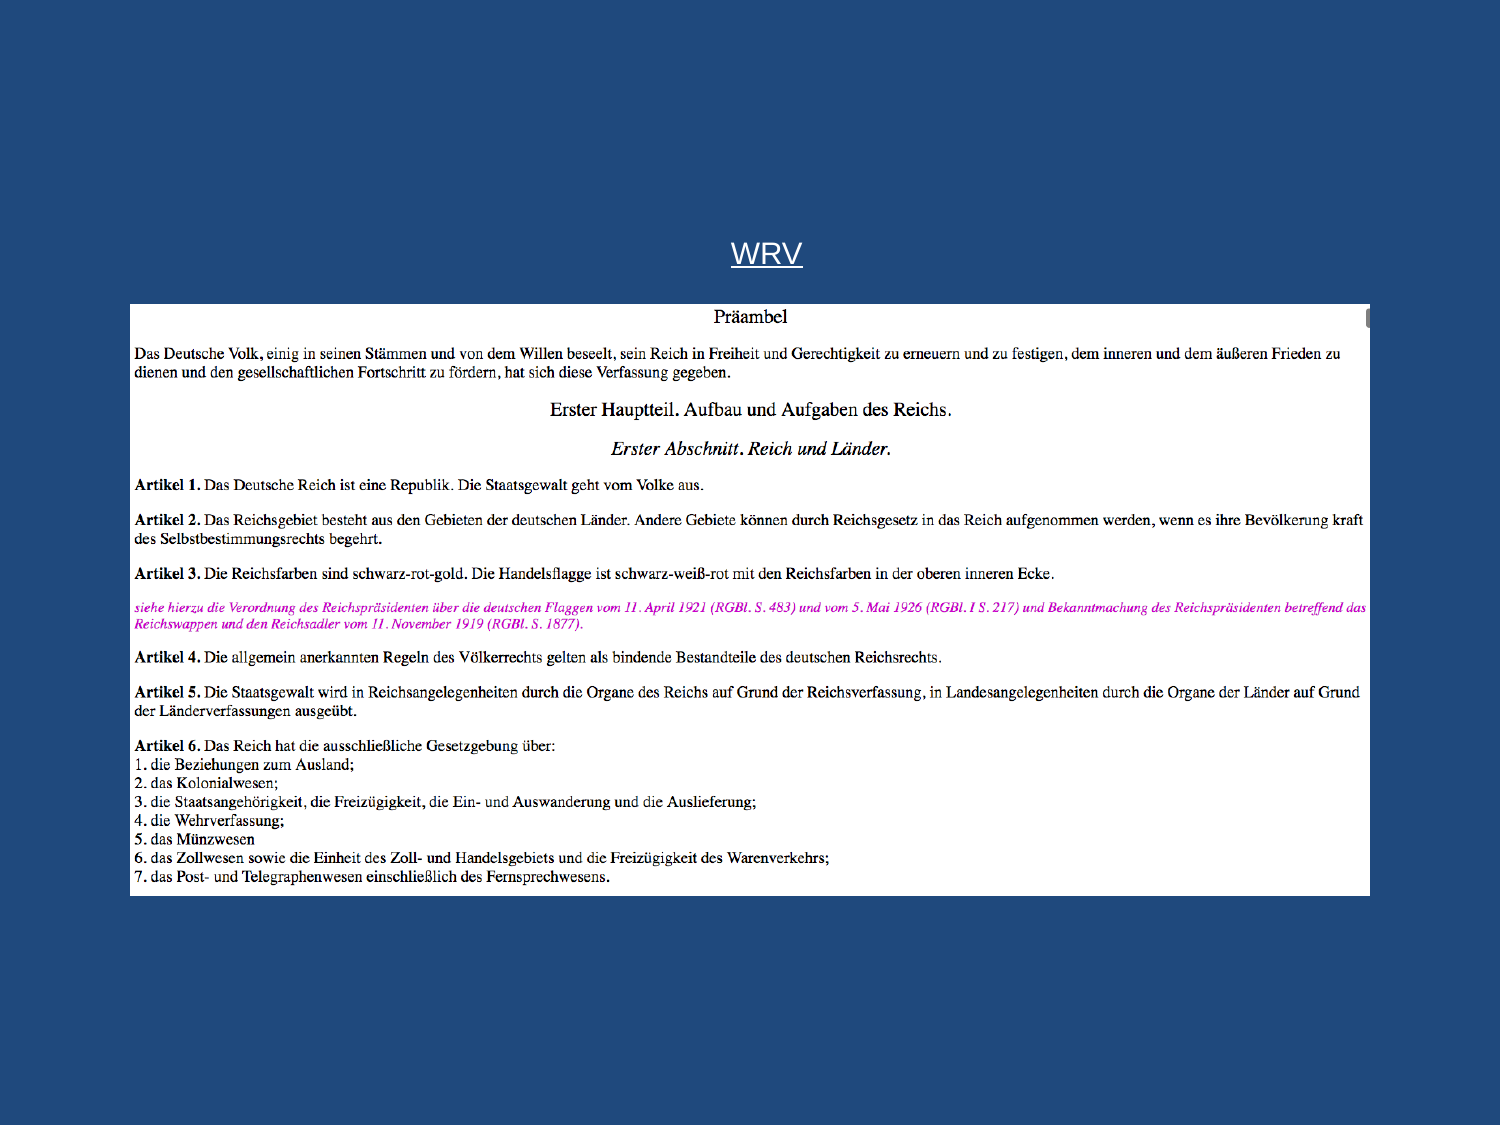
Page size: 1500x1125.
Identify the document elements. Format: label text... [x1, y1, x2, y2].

title WRV [129, 73, 1405, 960]
picture [130, 304, 1370, 896]
